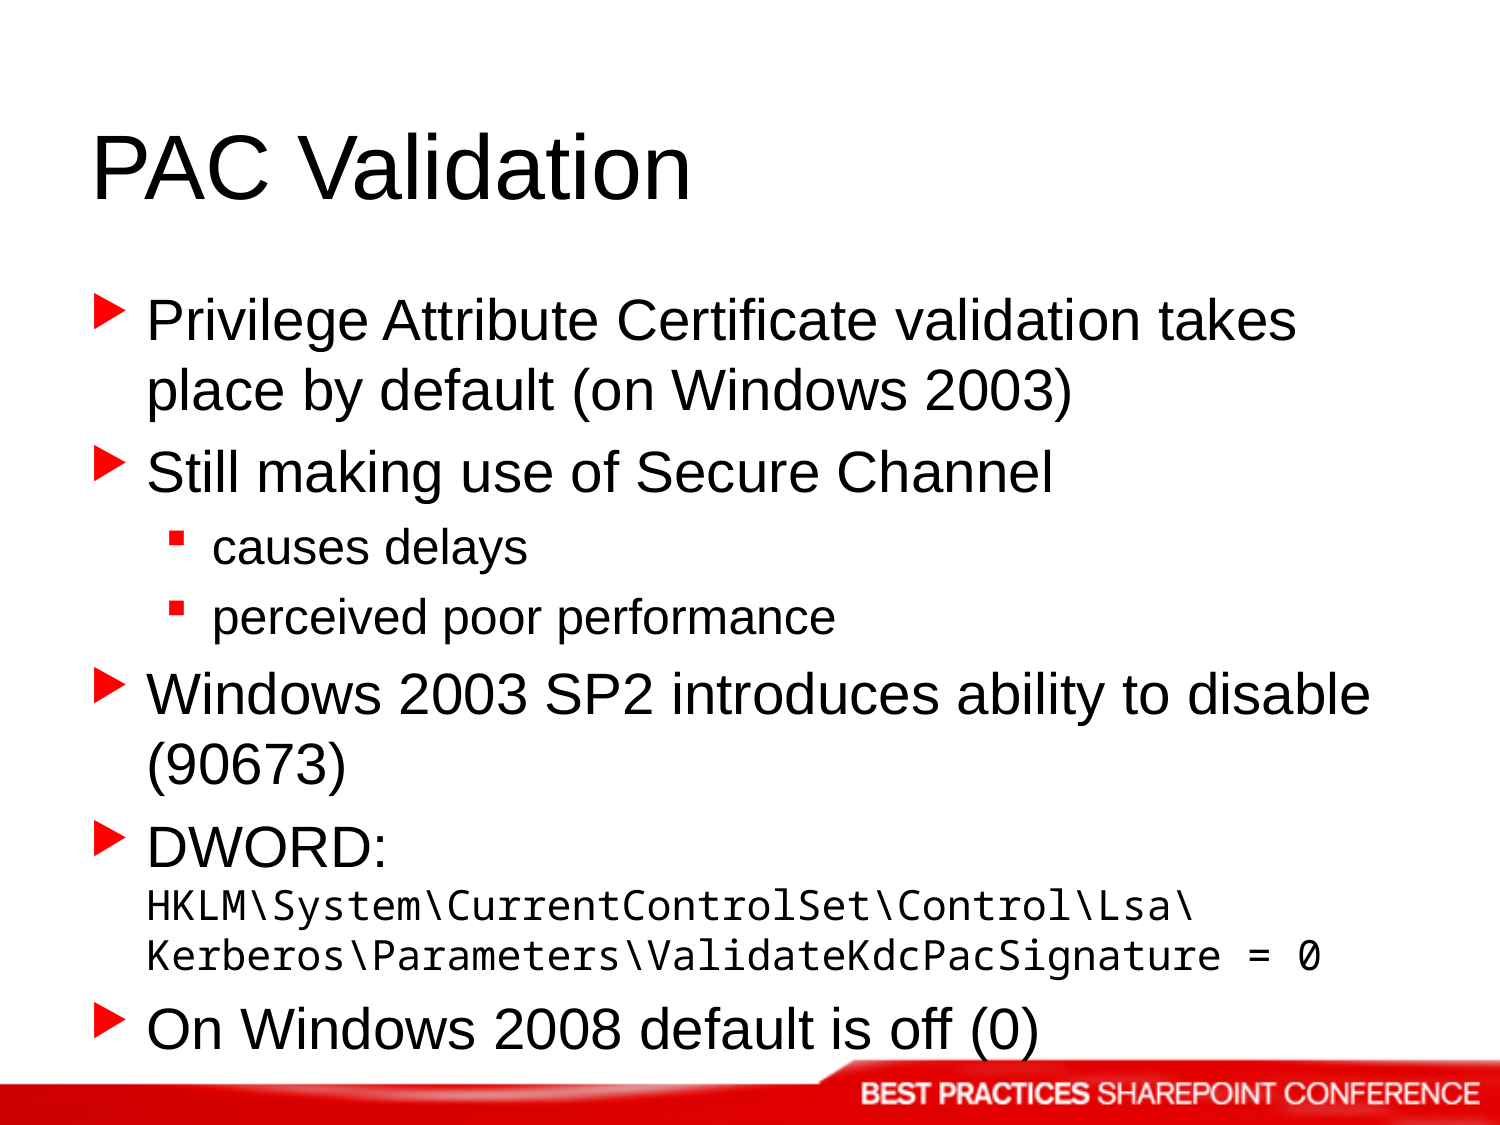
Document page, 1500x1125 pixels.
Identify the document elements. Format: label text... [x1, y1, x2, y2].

list Privilege Attribute Certificate validation takes place by default (on Windows 2003) Still making use of Secure Channel causes delays perceived poor performance Windows 2003 SP2 introduces ability to disable (90673) DWORD: HKLM\System\CurrentControlSet\Control\Lsa\Kerberos\Parameters\ValidateKdcPacSignature = 0 On Windows 2008 default is off (0) [74, 274, 1401, 1001]
title PAC Validation [74, 99, 1401, 226]
picture [0, 0, 1500, 1125]
